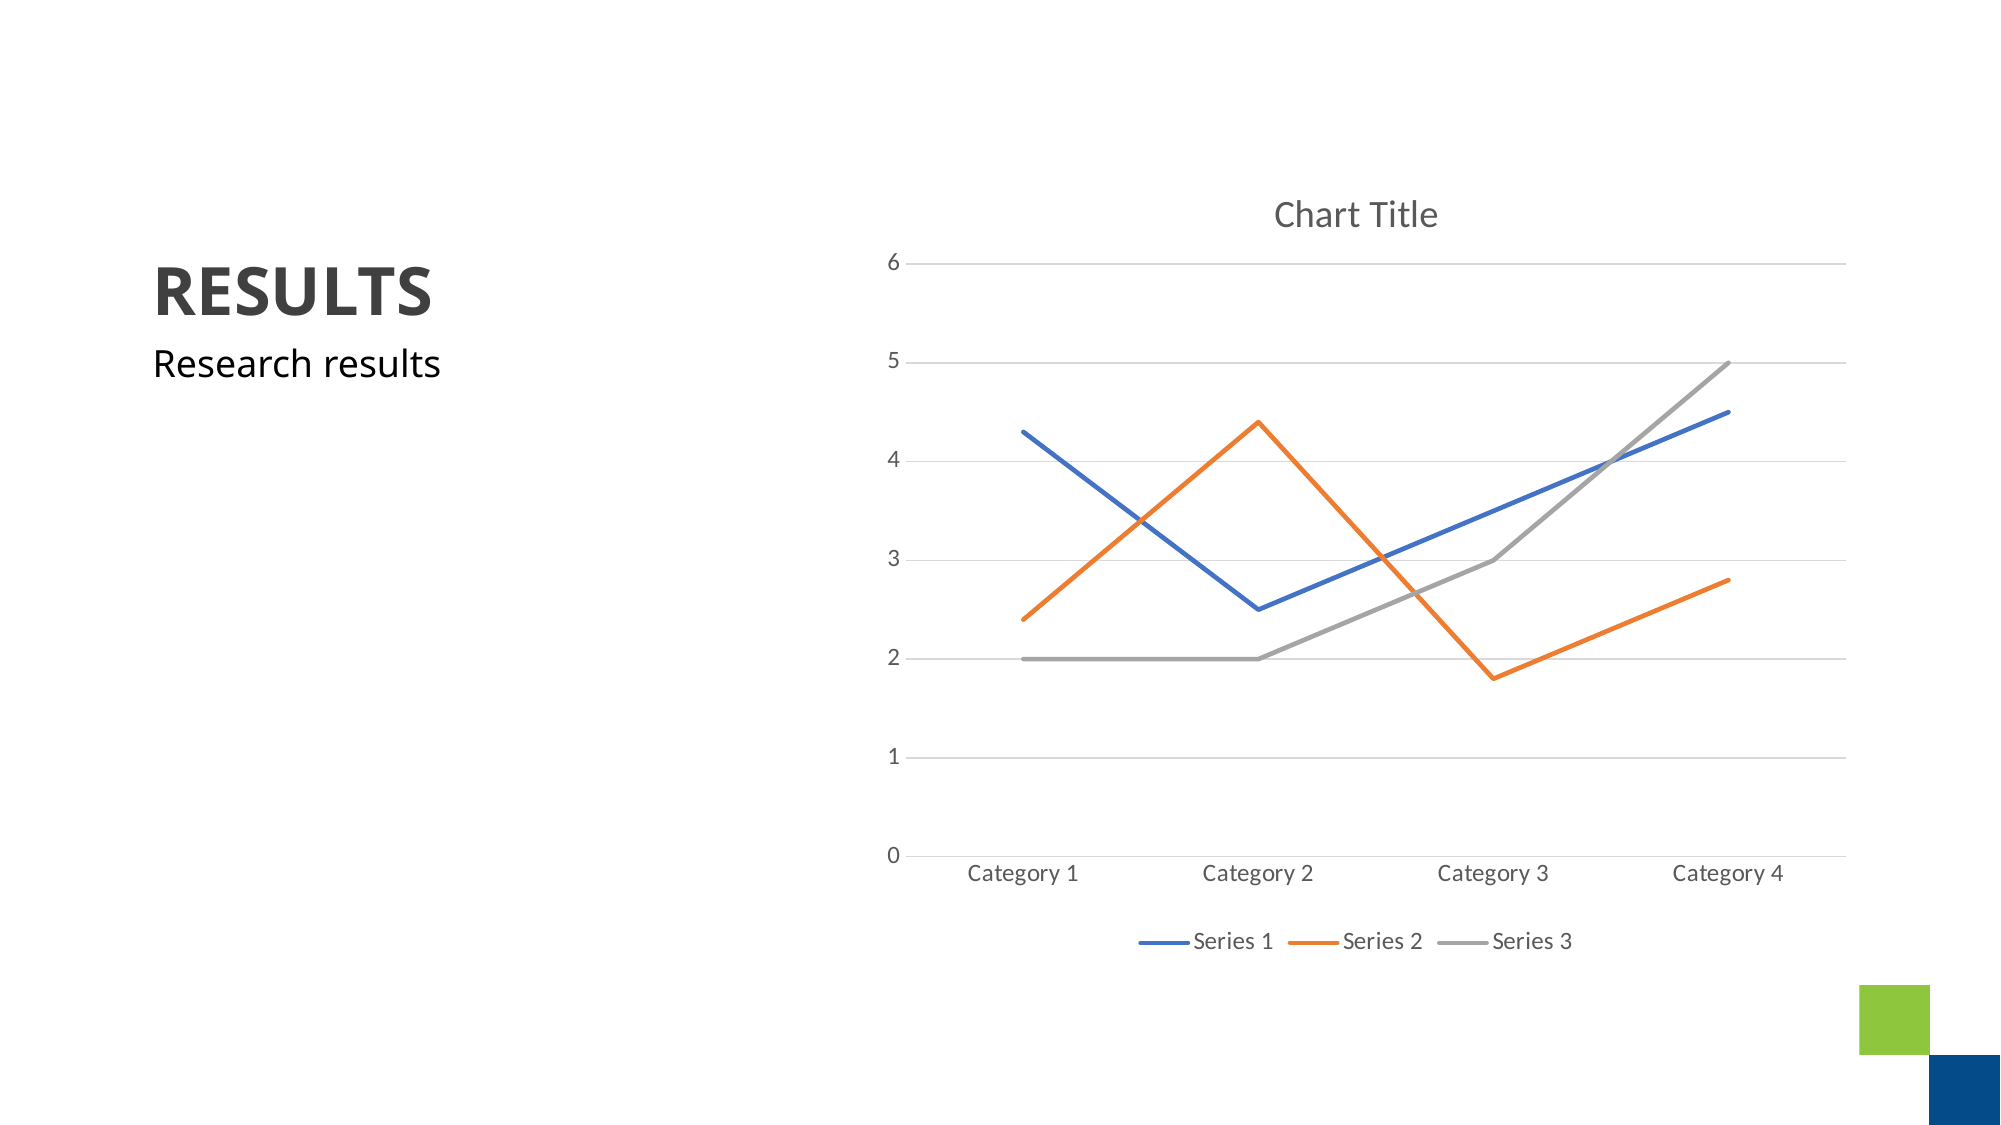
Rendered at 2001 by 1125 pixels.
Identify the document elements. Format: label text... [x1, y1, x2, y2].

chart [850, 161, 1863, 962]
title RESULTS [137, 75, 783, 337]
list Research results [137, 337, 783, 963]
